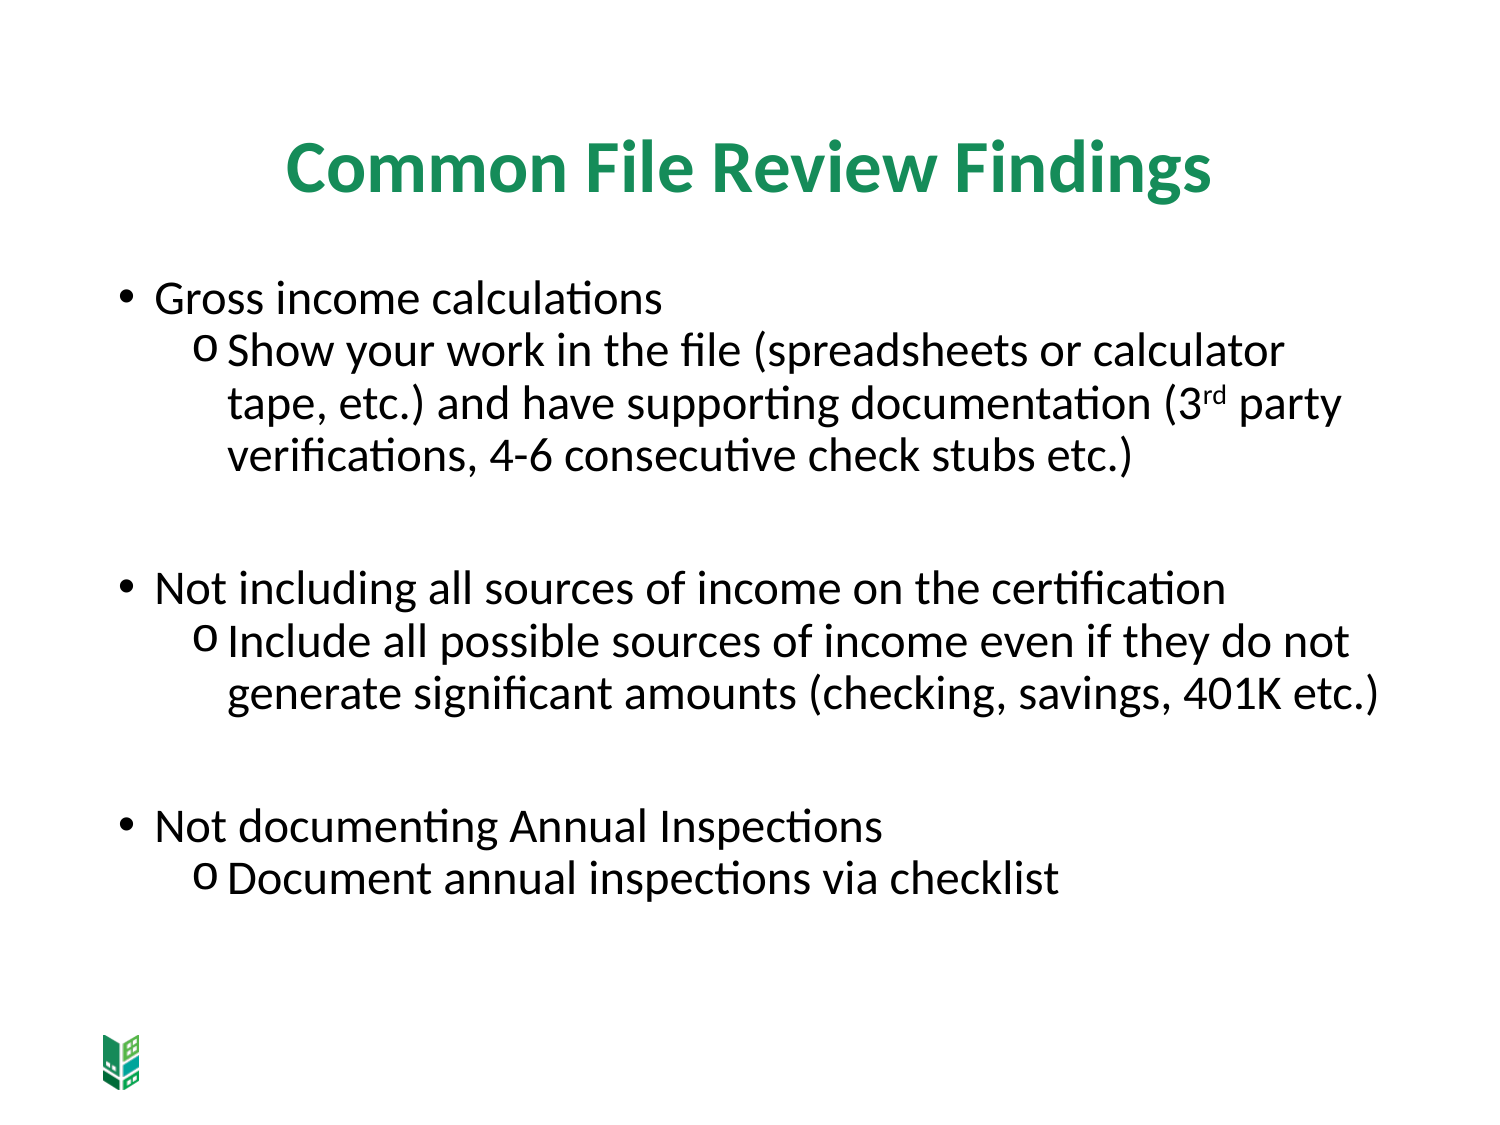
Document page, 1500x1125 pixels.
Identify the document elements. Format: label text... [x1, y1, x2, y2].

title Common File Review Findings [103, 59, 1397, 265]
picture [103, 1035, 139, 1090]
list Gross income calculations Show your work in the file (spreadsheets or calculator tape, etc.) and have supporting documentation (3rd party verifications, 4-6 consecutive check stubs etc.) Not including all sources of income on the certification Include all possible sources of income even if they do not generate significant amounts (checking, savings, 401K etc.) Not documenting Annual Inspections Document annual inspections via checklist [103, 265, 1397, 937]
